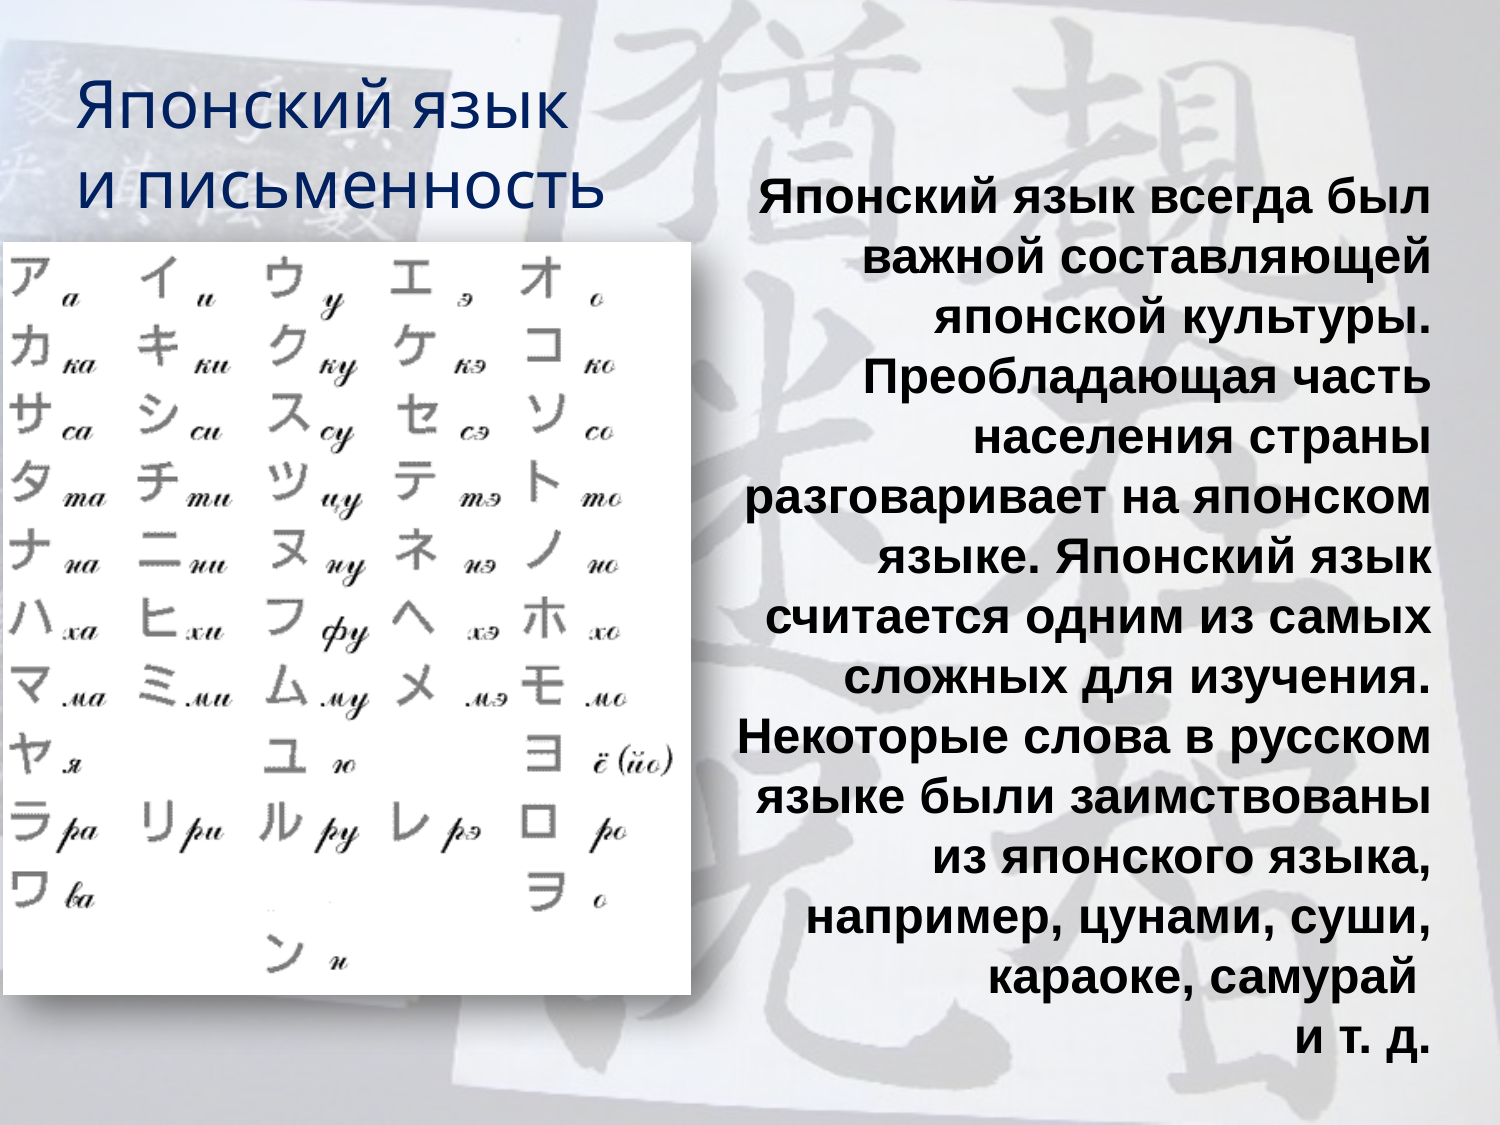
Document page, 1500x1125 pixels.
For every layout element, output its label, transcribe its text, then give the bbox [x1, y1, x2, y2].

text_box Японский язык всегда был важной составляющей японской культуры. Преобладающая часть населения страны разговаривает на японском языке. Японский язык считается одним из самых сложных для изучения. Некоторые слова в русском языке были заимствованы из японского языка, например, цунами, суши, караоке, самурай и т. д. [690, 156, 1447, 1072]
text_box Японский язык и письменность [60, 54, 623, 230]
picture [3, 242, 692, 995]
